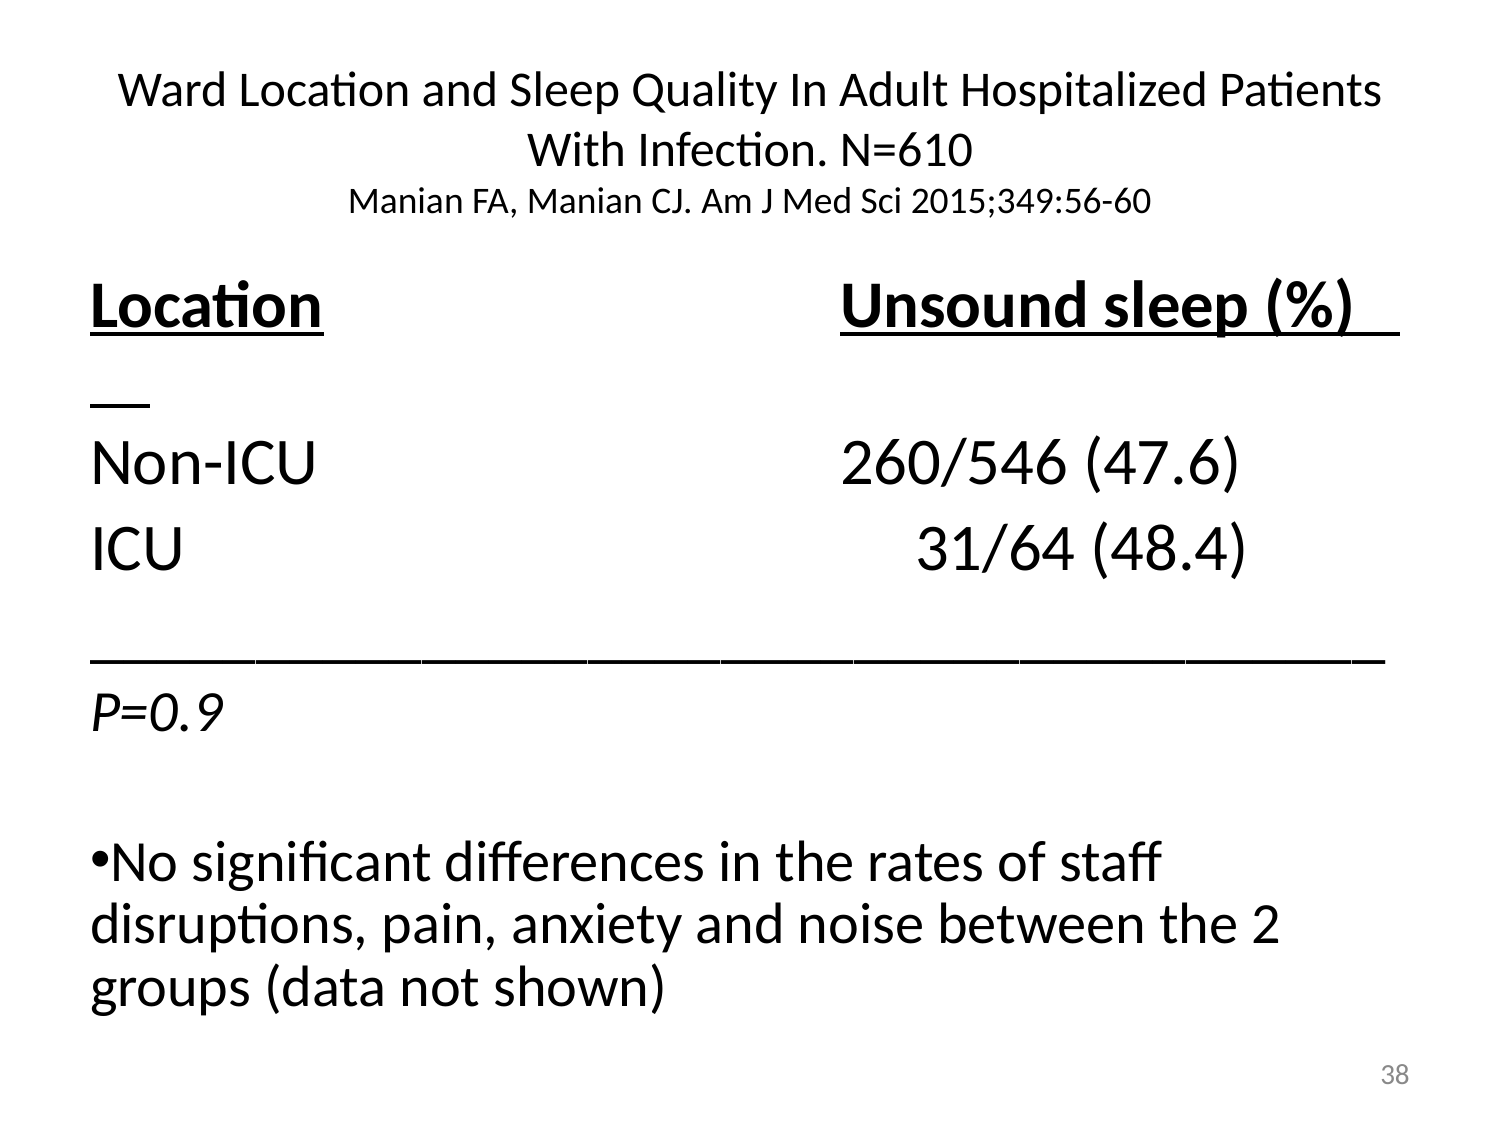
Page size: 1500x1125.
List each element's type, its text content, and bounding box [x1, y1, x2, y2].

slide_number 38 [1074, 1042, 1425, 1103]
list Location Unsound sleep (%) Non-ICU 260/546 (47.6) ICU 31/64 (48.4) _______________________________________ P=0.9 No significant differences in the rates of staff disruptions, pain, anxiety and noise between the 2 groups (data not shown) [74, 262, 1426, 1006]
title Ward Location and Sleep Quality In Adult Hospitalized Patients With Infection. N=610 Manian FA, Manian CJ. Am J Med Sci 2015;349:56-60 [74, 44, 1426, 233]
